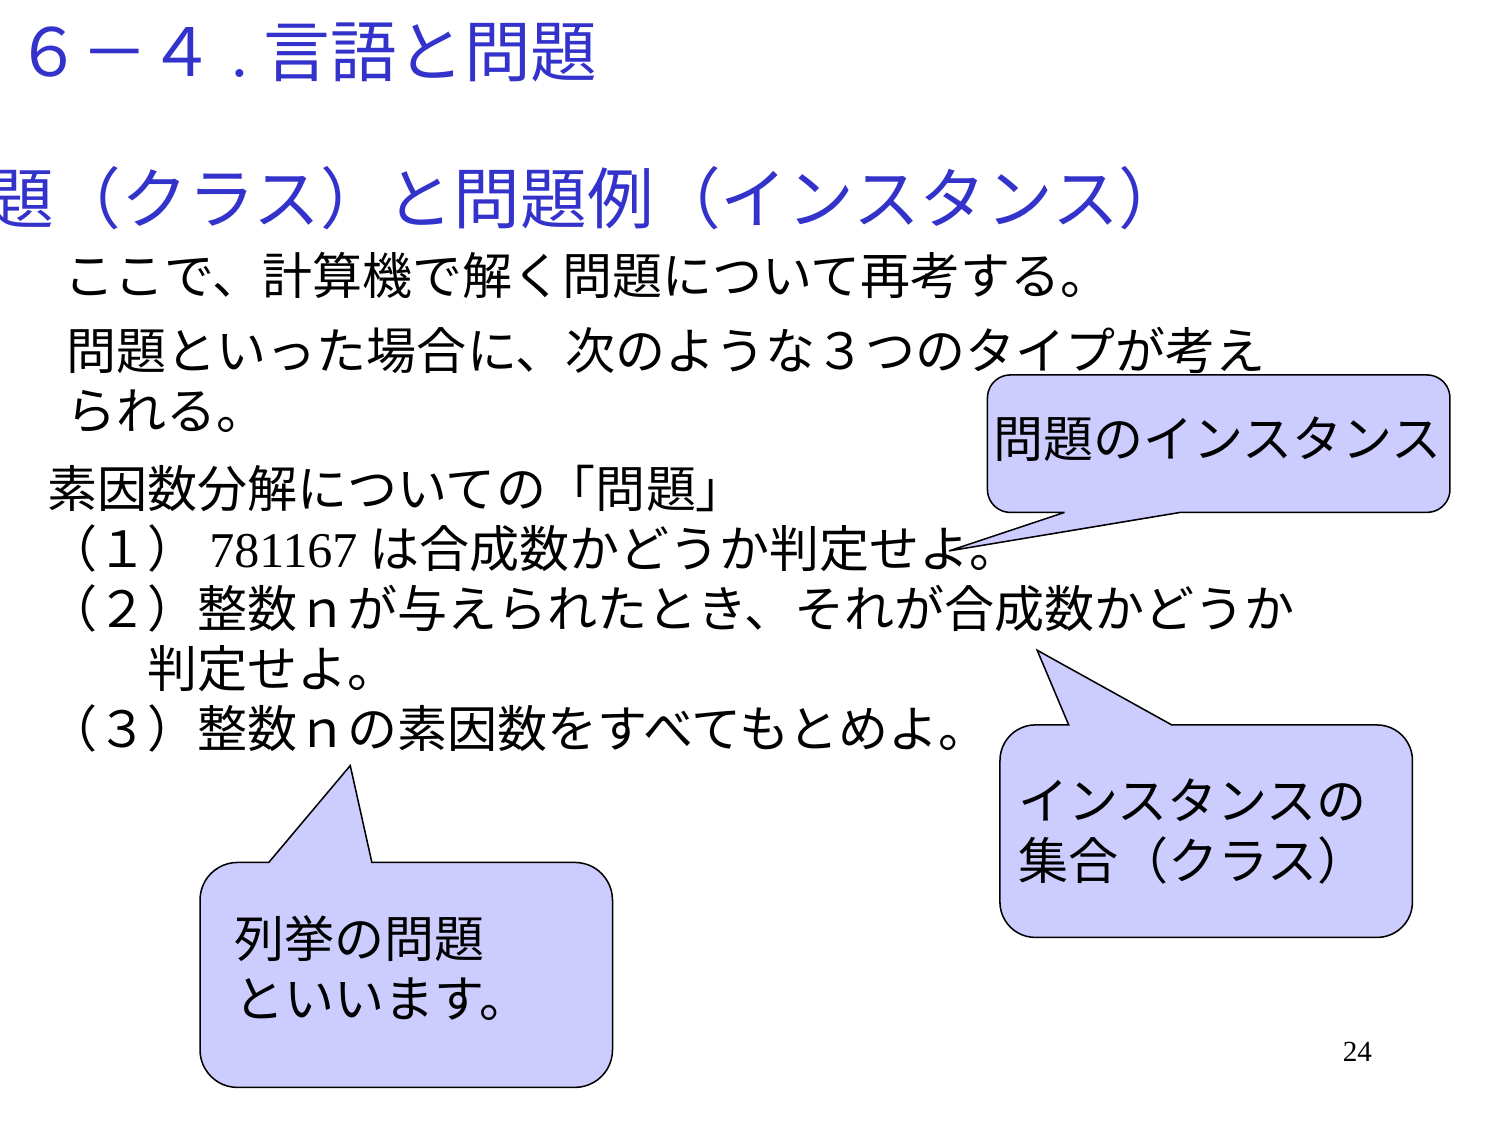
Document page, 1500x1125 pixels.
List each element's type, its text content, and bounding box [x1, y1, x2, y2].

text_box [200, 765, 613, 1088]
text_box [999, 650, 1413, 938]
text_box [987, 374, 1450, 399]
text_box [948, 475, 1450, 551]
text_box 問題（クラス）と問題例（インスタンス） [0, 149, 1201, 245]
title ６－４.言語と問題 [0, 0, 1138, 101]
text_box 問題といった場合に、次のような３つのタイプが考え られる。 [52, 312, 1281, 448]
text_box インスタンスの 集合（クラス） [1003, 762, 1383, 898]
text_box ここで、計算機で解く問題について再考する。 [49, 245, 1126, 313]
text_box 列挙の問題 といいます。 [219, 899, 545, 1035]
text_box 問題のインスタンス [979, 399, 1457, 475]
text_box 素因数分解についての「問題」 （１）781167は合成数かどうか判定せよ。 （２）整数ｎが与えられたとき、それが合成数かどうか 判定せよ。 （３）整数ｎの素因数をすべてもとめよ。 [32, 449, 1309, 765]
slide_number 24 [1074, 1024, 1388, 1101]
